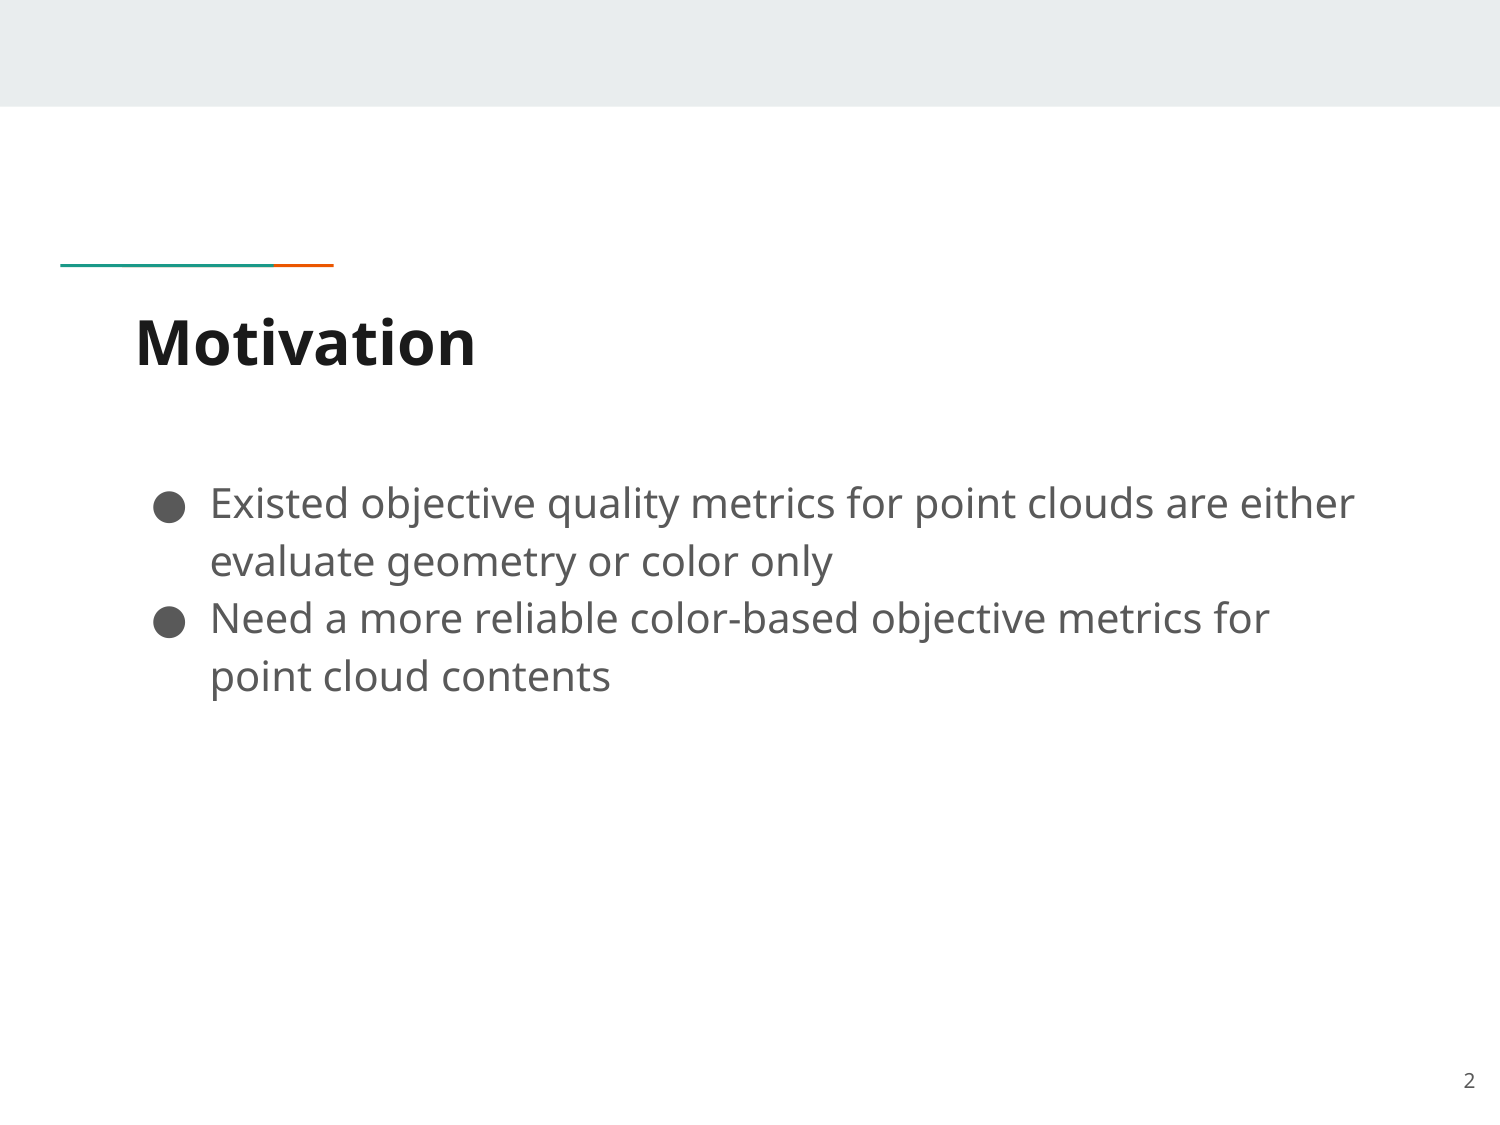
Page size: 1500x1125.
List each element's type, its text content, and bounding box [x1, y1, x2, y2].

title Motivation [119, 288, 1381, 406]
slide_number ‹#› [1400, 1038, 1491, 1125]
list Existed objective quality metrics for point clouds are either evaluate geometry or color only Need a more reliable color-based objective metrics for point cloud contents [119, 454, 1381, 950]
